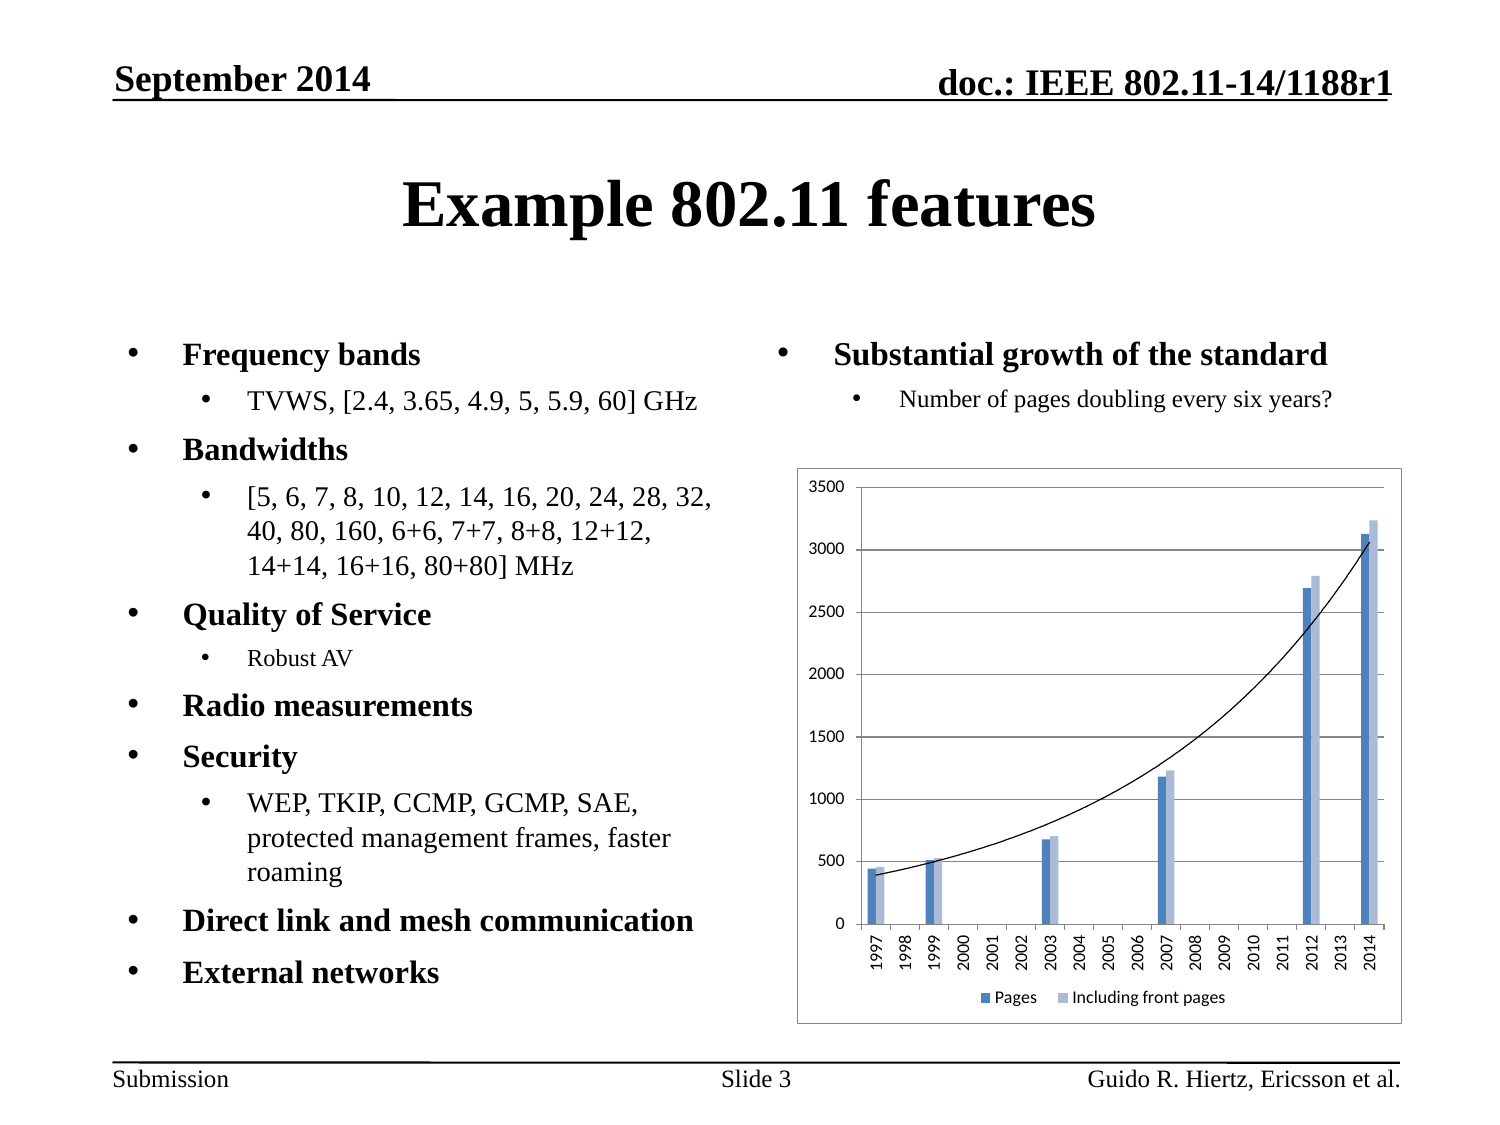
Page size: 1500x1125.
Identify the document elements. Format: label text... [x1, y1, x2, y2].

title Example 802.11 features [112, 112, 1388, 288]
slide_number Slide 3 [712, 1061, 800, 1123]
list Frequency bands TVWS, [2.4, 3.65, 4.9, 5, 5.9, 60] GHz Bandwidths [5, 6, 7, 8, 10, 12, 14, 16, 20, 24, 28, 32, 40, 80, 160, 6+6, 7+7, 8+8, 12+12, 14+14, 16+16, 80+80] MHz Quality of Service Robust AV Radio measurements Security WEP, TKIP, CCMP, GCMP, SAE, protected management frames, faster roaming Direct link and mesh communication External networks [112, 324, 738, 1000]
picture [796, 467, 1403, 1025]
list Substantial growth of the standard Number of pages doubling every six years? [761, 324, 1388, 1000]
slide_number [114, 54, 423, 100]
footer Guido R. Hiertz, Ericsson et al. [878, 1061, 1402, 1093]
